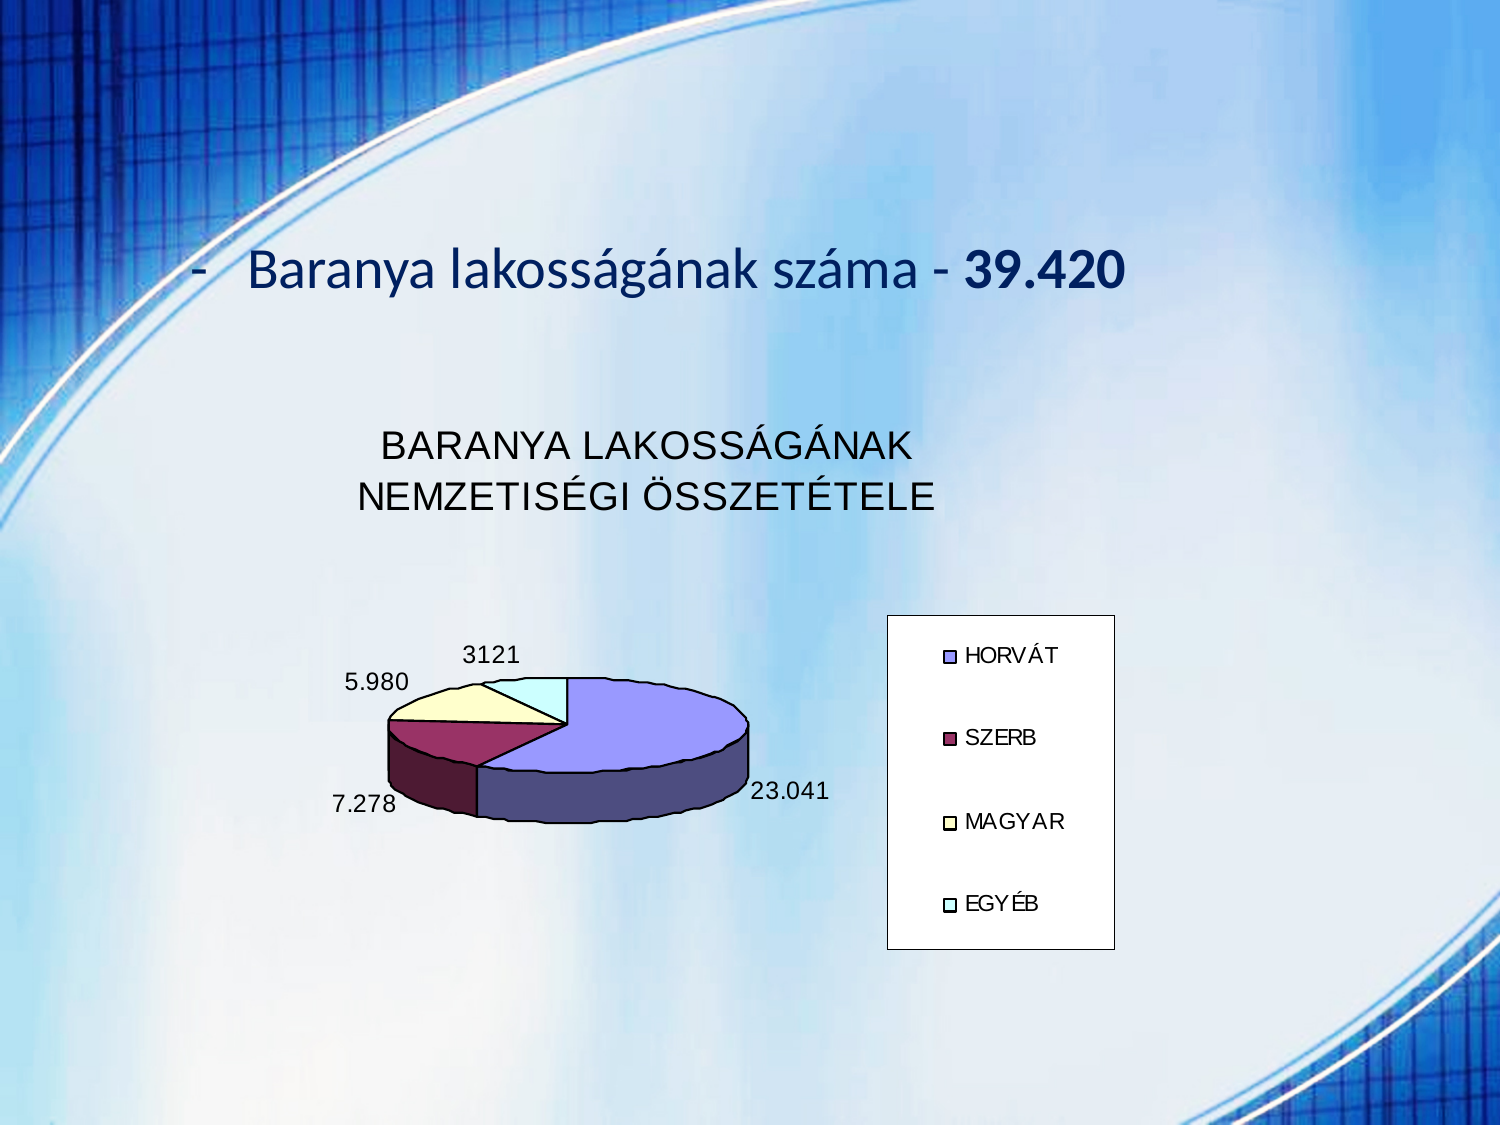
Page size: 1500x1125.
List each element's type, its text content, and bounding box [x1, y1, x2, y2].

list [140, 316, 1157, 1038]
list - Baranya lakosságának száma - 39.420 [175, 222, 1430, 448]
picture [0, 0, 1500, 1125]
